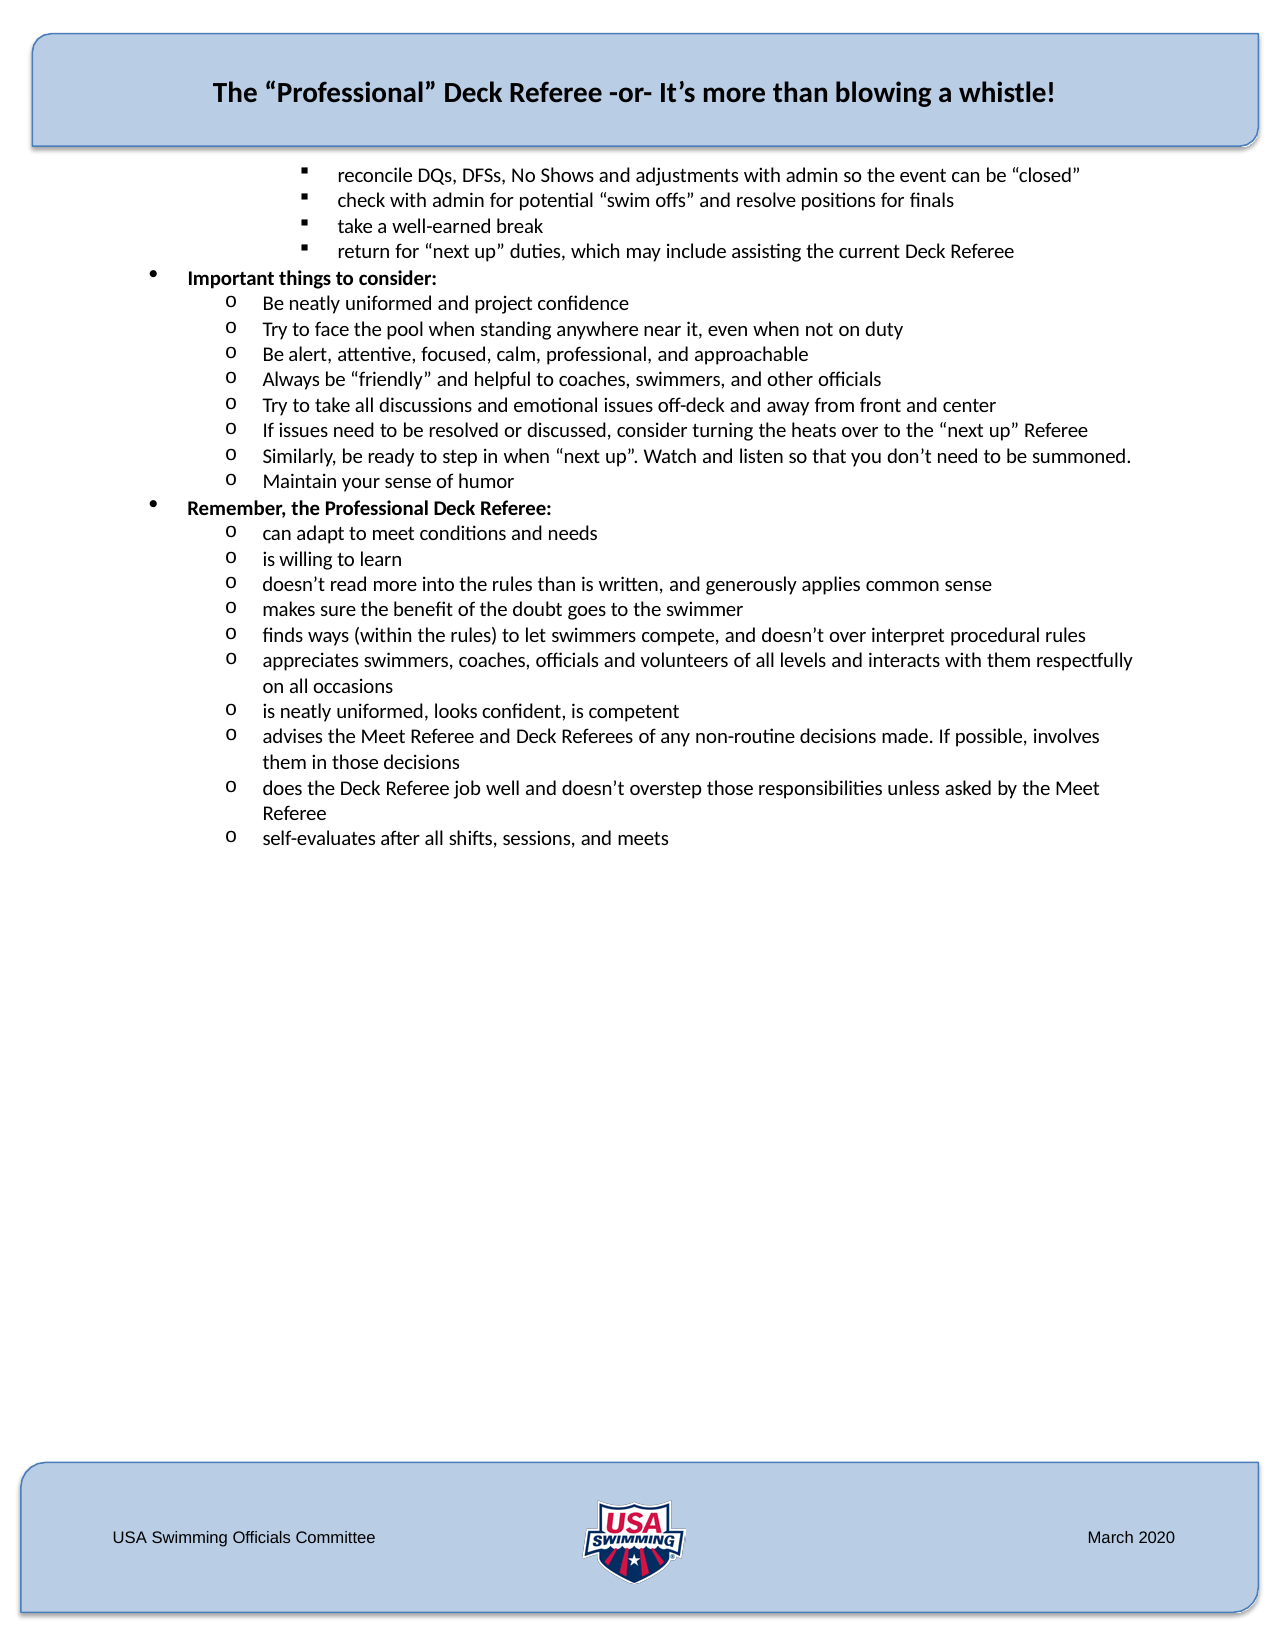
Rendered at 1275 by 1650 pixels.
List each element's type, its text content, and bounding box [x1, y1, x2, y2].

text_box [24, 29, 1267, 158]
text_box The “Professional” Deck Referee -or- It’s more than blowing a whistle! reconcile DQs, DFSs, No Shows and adjustments with admin so the event can be “closed” check with admin for potential “swim offs” and resolve positions for finals take a well-earned break return for “next up” duties, which may include assisting the current Deck Referee Important things to consider: Be neatly uniformed and project confidence Try to face the pool when standing anywhere near it, even when not on duty Be alert, attentive, focused, calm, professional, and approachable Always be “friendly” and helpful to coaches, swimmers, and other officials Try to take all discussions and emotional issues off-deck and away from front and center If issues need to be resolved or discussed, consider turning the heats over to the “next up” Referee Similarly, be ready to step in when “next up”. Watch and listen so that you don’t need to be summoned. Maintain your sense of humor Remember, the Professional Deck Referee: can adapt to meet conditions and needs is willing to learn doesn’t read more into the rules than is written, and generously applies common sense makes sure the benefit of the doubt goes to the swimmer finds ways (within the rules) to let swimmers compete, and doesn’t over interpret procedural rules appreciates swimmers, coaches, officials and volunteers of all levels and interacts with them respectfully on all occasions is neatly uniformed, looks confident, is competent advises the Meet Referee and Deck Referees of any non-routine decisions made. If possible, involves them in those decisions does the Deck Referee job well and doesn’t overstep those responsibilities unless asked by the Meet Referee self-evaluates after all shifts, sessions, and meets [147, 167, 1149, 850]
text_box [12, 1458, 1267, 1625]
